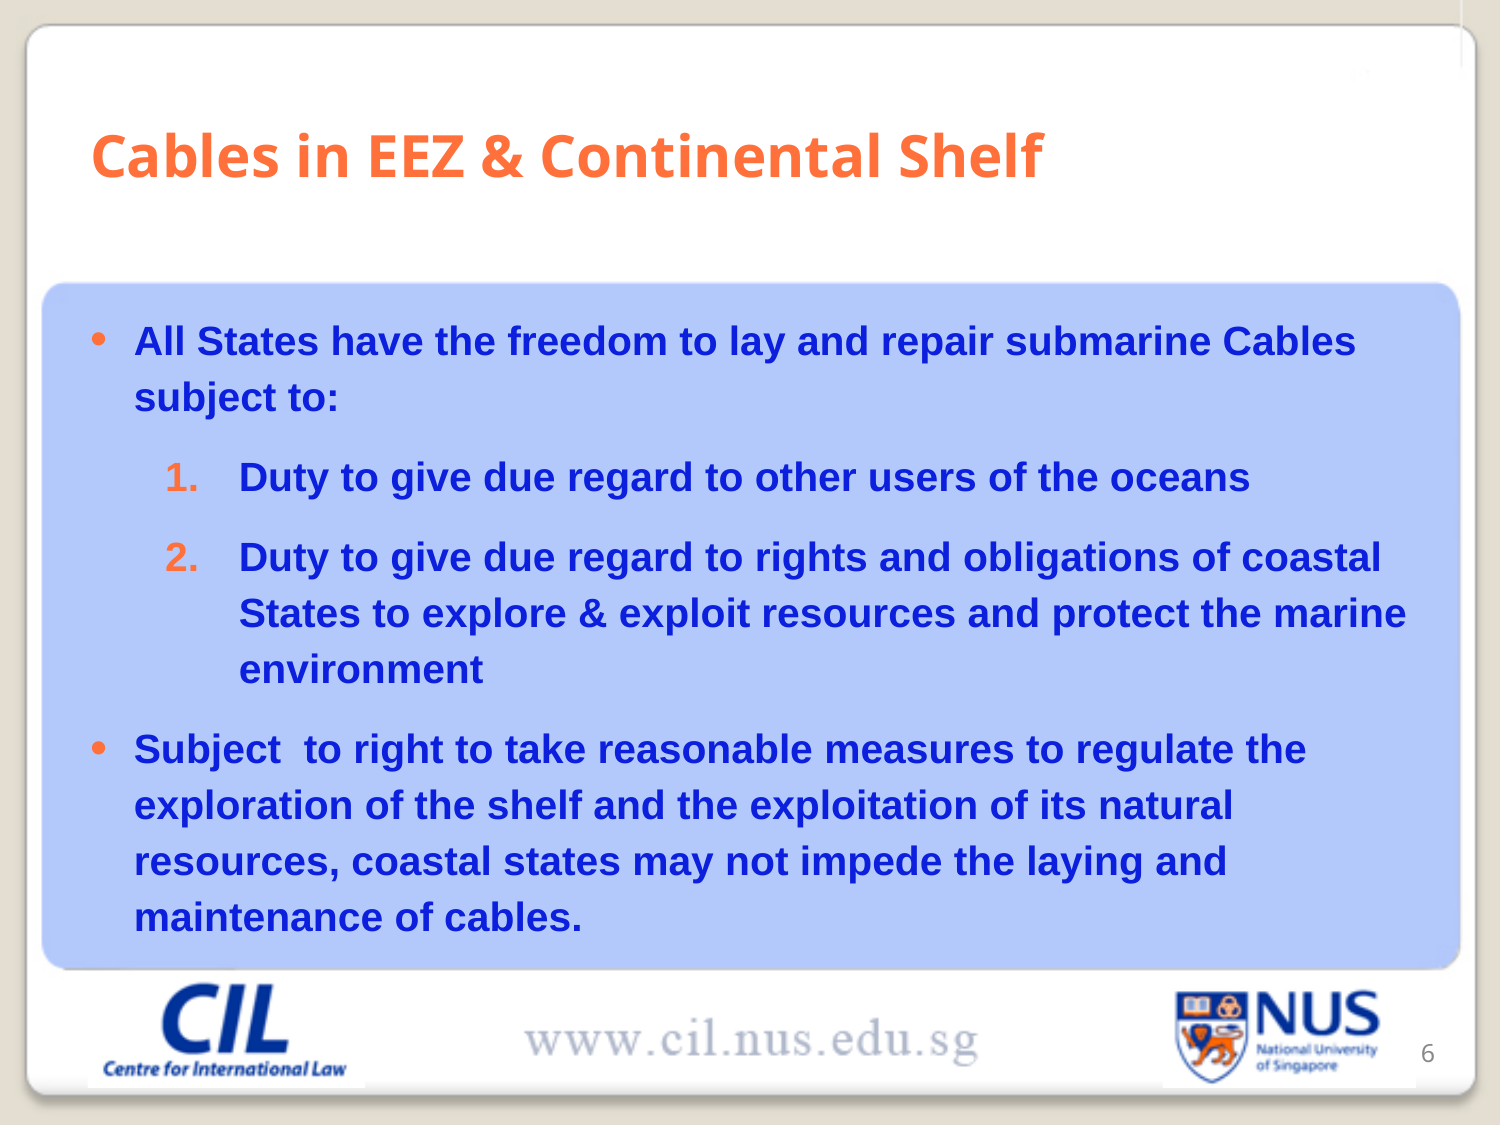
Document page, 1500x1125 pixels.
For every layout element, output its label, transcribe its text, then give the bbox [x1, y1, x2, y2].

picture [0, 0, 1500, 1125]
list All States have the freedom to lay and repair submarine Cables subject to: Duty to give due regard to other users of the oceans Duty to give due regard to rights and obligations of coastal States to explore & exploit resources and protect the marine environment Subject to right to take reasonable measures to regulate the exploration of the shelf and the exploitation of its natural resources, coastal states may not impede the laying and maintenance of cables. [74, 299, 1451, 951]
slide_number 6 [1100, 1025, 1450, 1085]
title Cables in EEZ & Continental Shelf [75, 57, 1425, 250]
